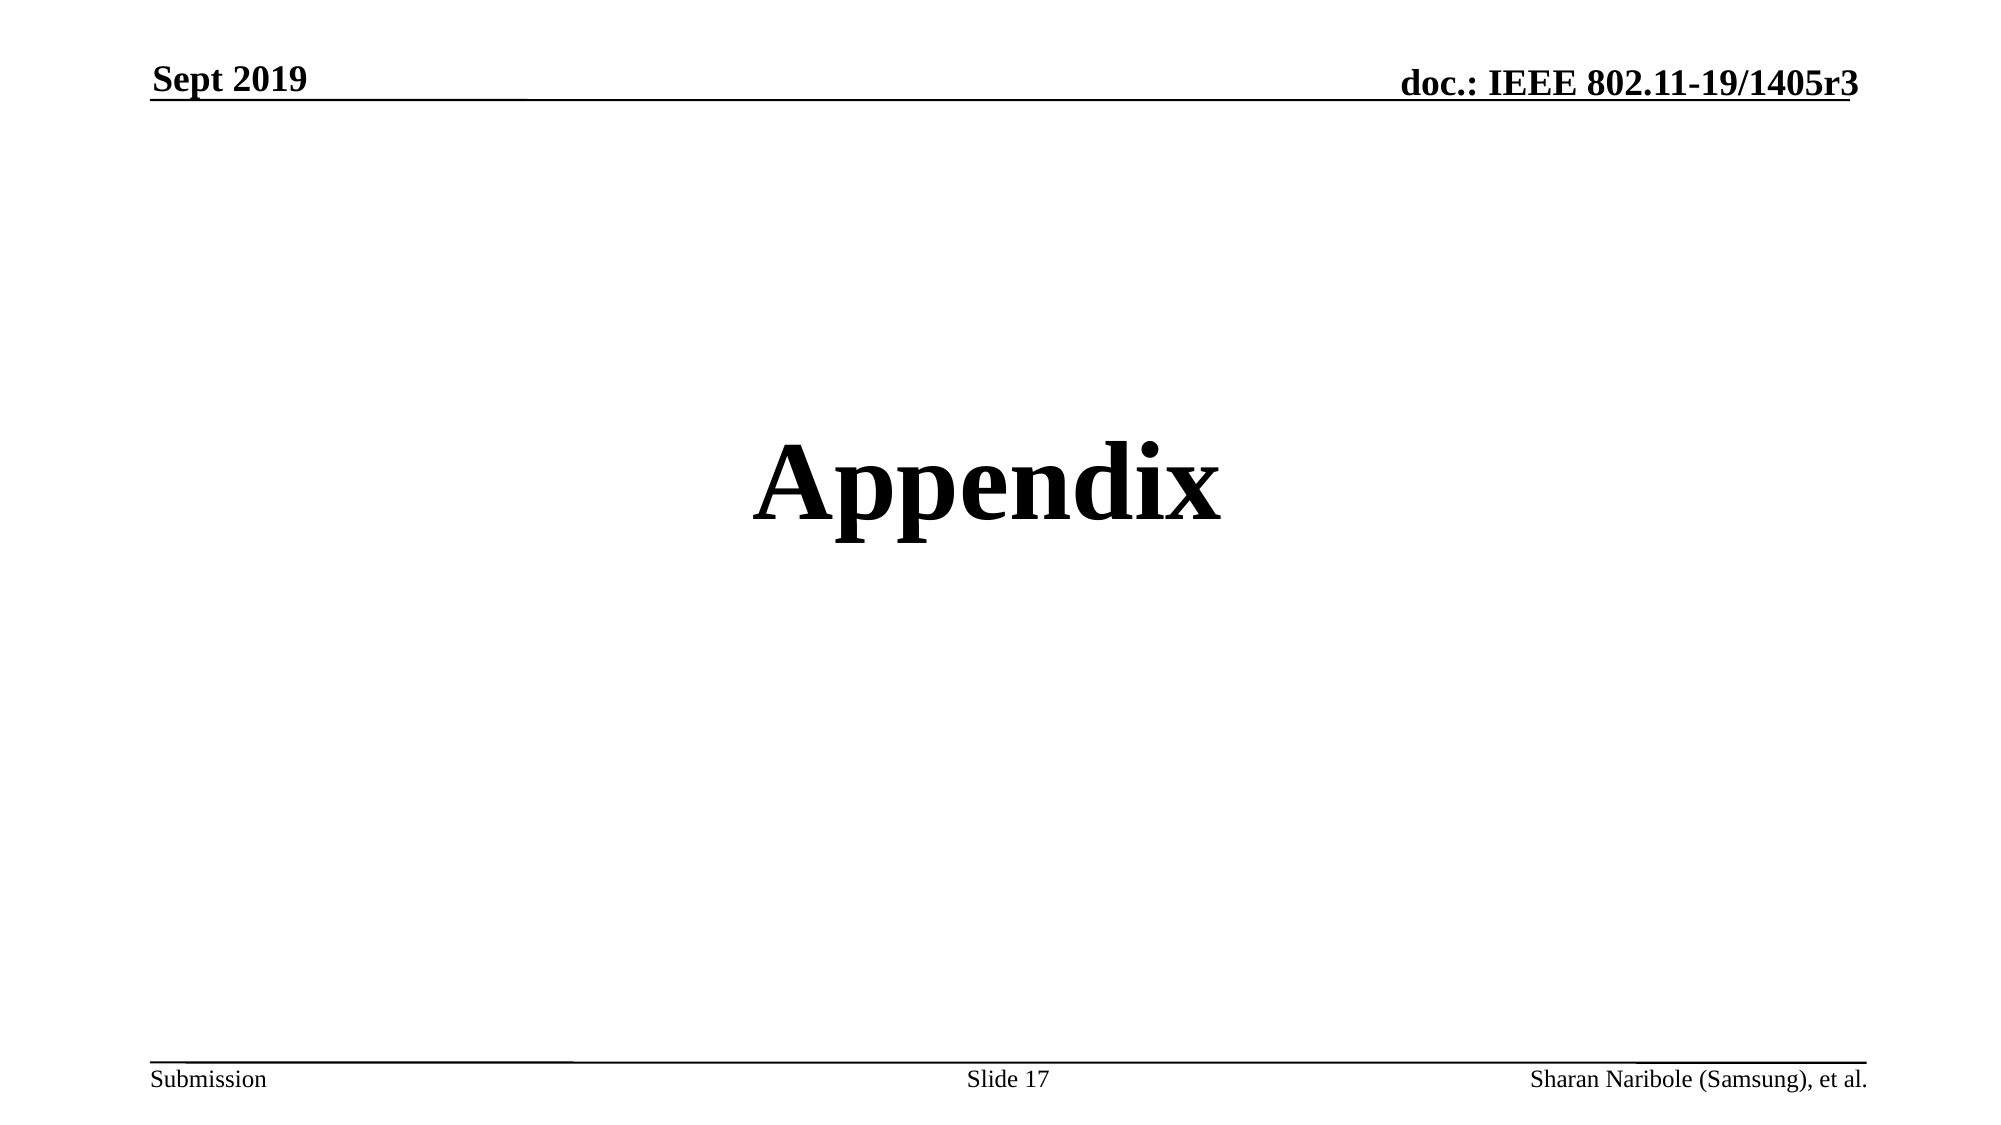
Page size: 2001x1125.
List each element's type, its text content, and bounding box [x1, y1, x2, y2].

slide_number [152, 54, 563, 100]
title Appendix [137, 387, 1838, 563]
slide_number Slide 17 [950, 1061, 1067, 1123]
footer Sharan Naribole (Samsung), et al. [1171, 1061, 1869, 1093]
